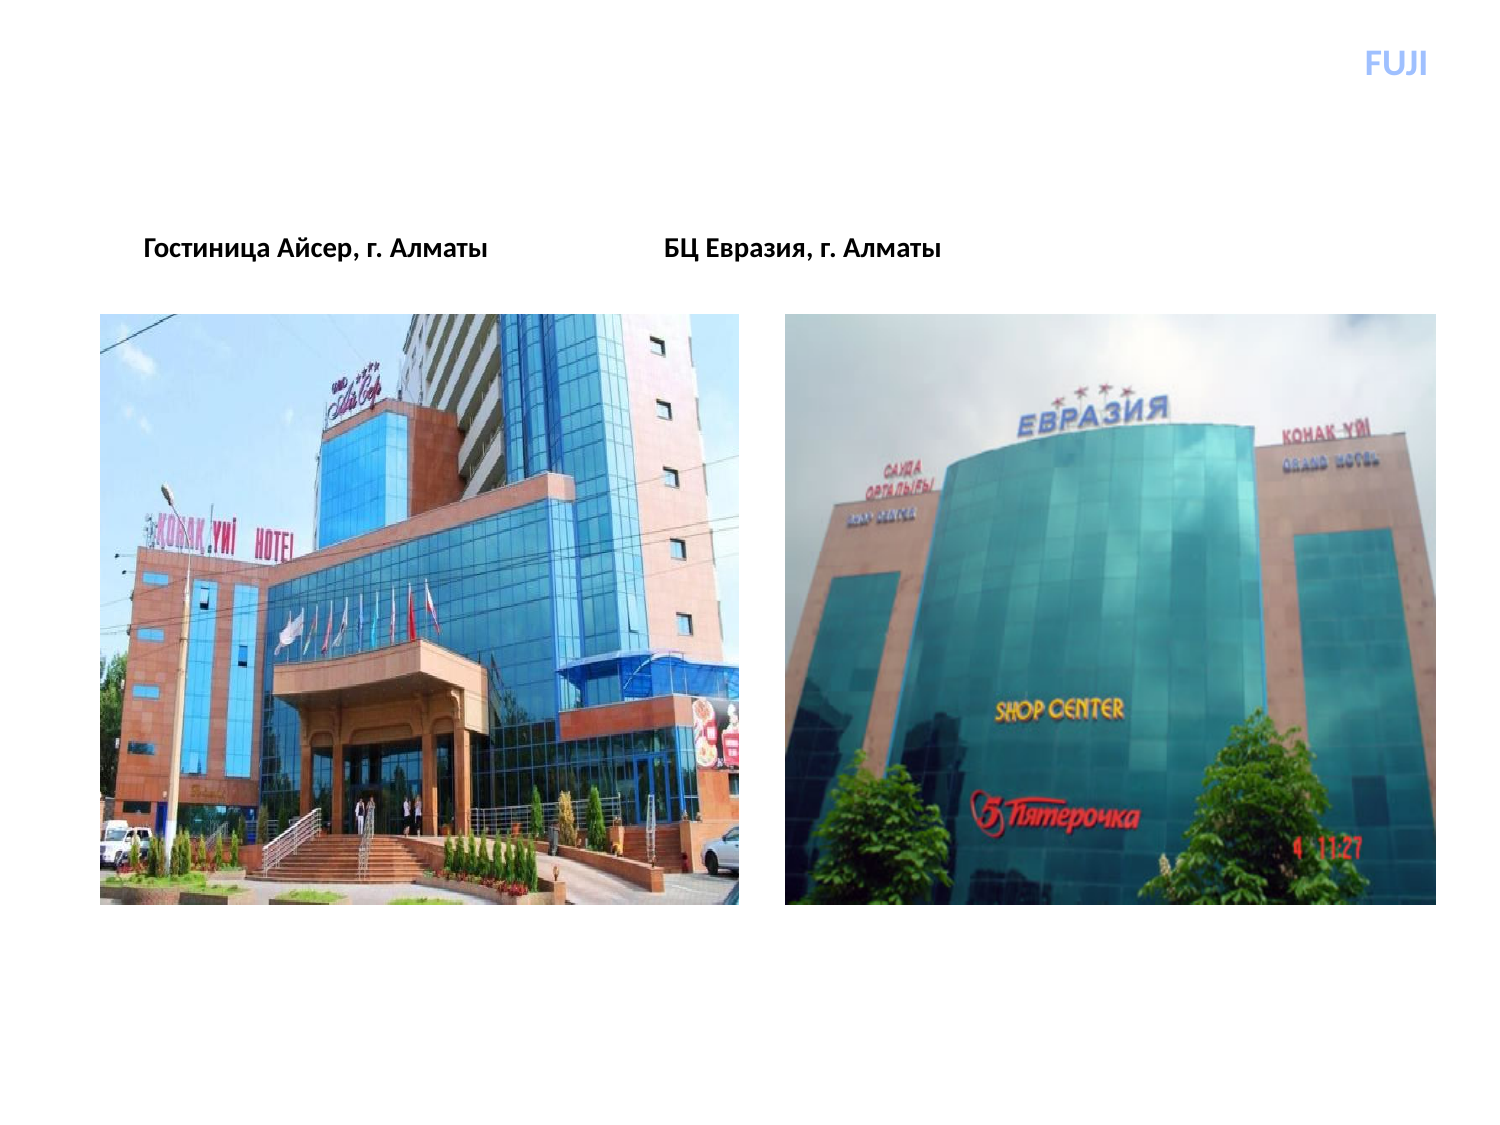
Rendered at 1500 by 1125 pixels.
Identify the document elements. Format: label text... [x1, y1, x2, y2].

text_box FUJI [1349, 30, 1444, 91]
picture [785, 314, 1436, 906]
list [99, 314, 739, 906]
title Гостиница Айсер, г. Алматы БЦ Евразия, г. Алматы [75, 219, 1500, 340]
